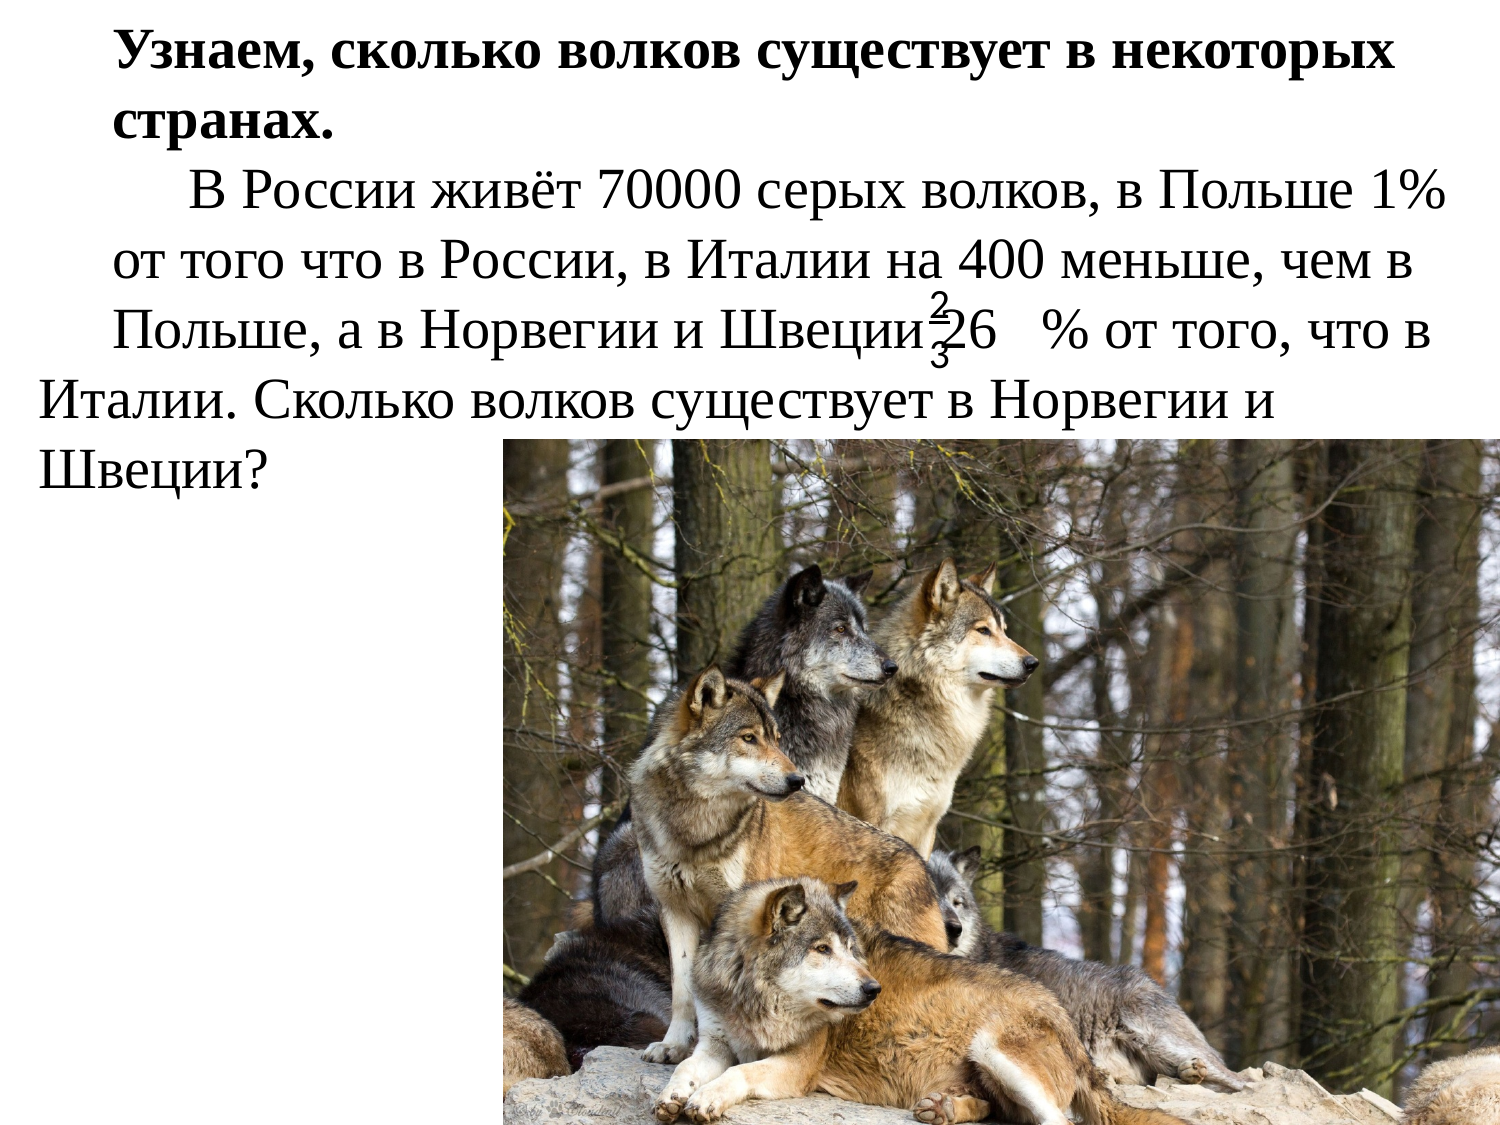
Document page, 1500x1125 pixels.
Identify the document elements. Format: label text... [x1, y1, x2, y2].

text_box Узнаем, сколько волков существует в некоторых странах. В России живёт 70000 серых волков, в Польше 1% от того что в России, в Италии на 400 меньше, чем в Польше, а в Норвегии и Швеции 26 % от того, что в Италии. Сколько волков существует в Норвегии и Швеции? [23, 2, 1471, 508]
picture [503, 439, 1500, 1125]
text_box 2 3 [913, 269, 976, 385]
